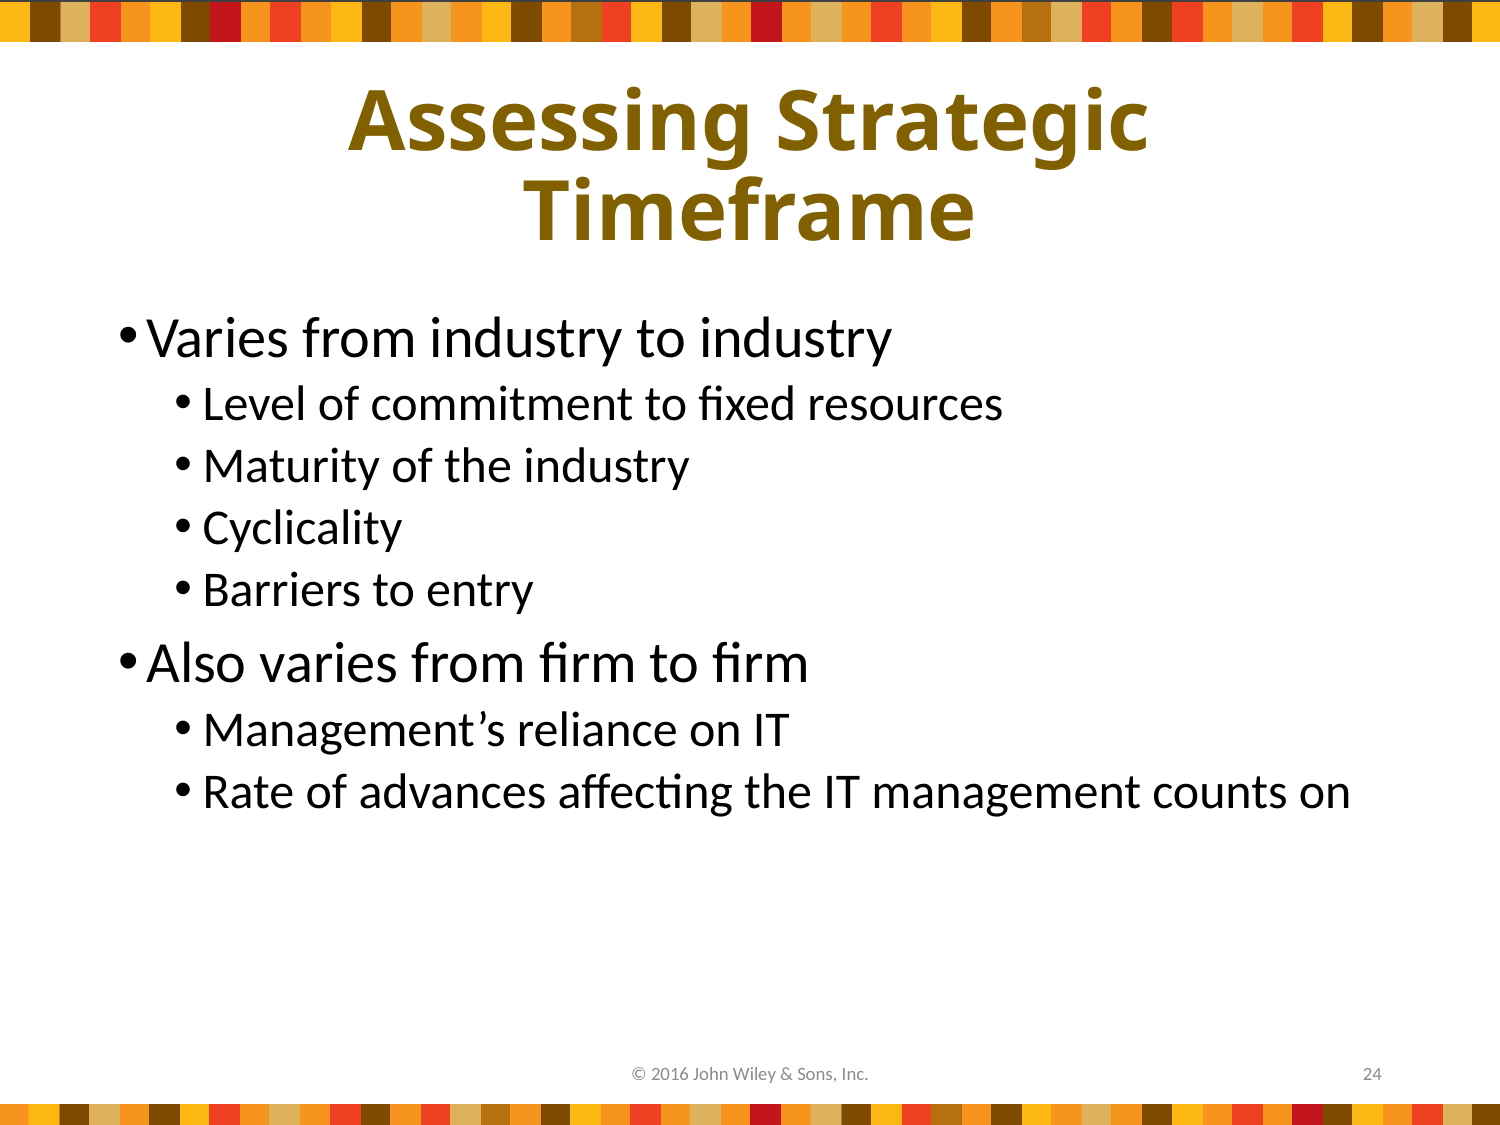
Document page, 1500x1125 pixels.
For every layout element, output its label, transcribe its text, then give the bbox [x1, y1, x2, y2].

footer © 2016 John Wiley & Sons, Inc. [496, 1042, 1004, 1103]
slide_number 24 [1059, 1042, 1397, 1103]
list Varies from industry to industry Level of commitment to fixed resources Maturity of the industry Cyclicality Barriers to entry Also varies from firm to firm Management’s reliance on IT Rate of advances affecting the IT management counts on [103, 299, 1397, 1014]
title Assessing Strategic Timeframe [103, 59, 1397, 278]
